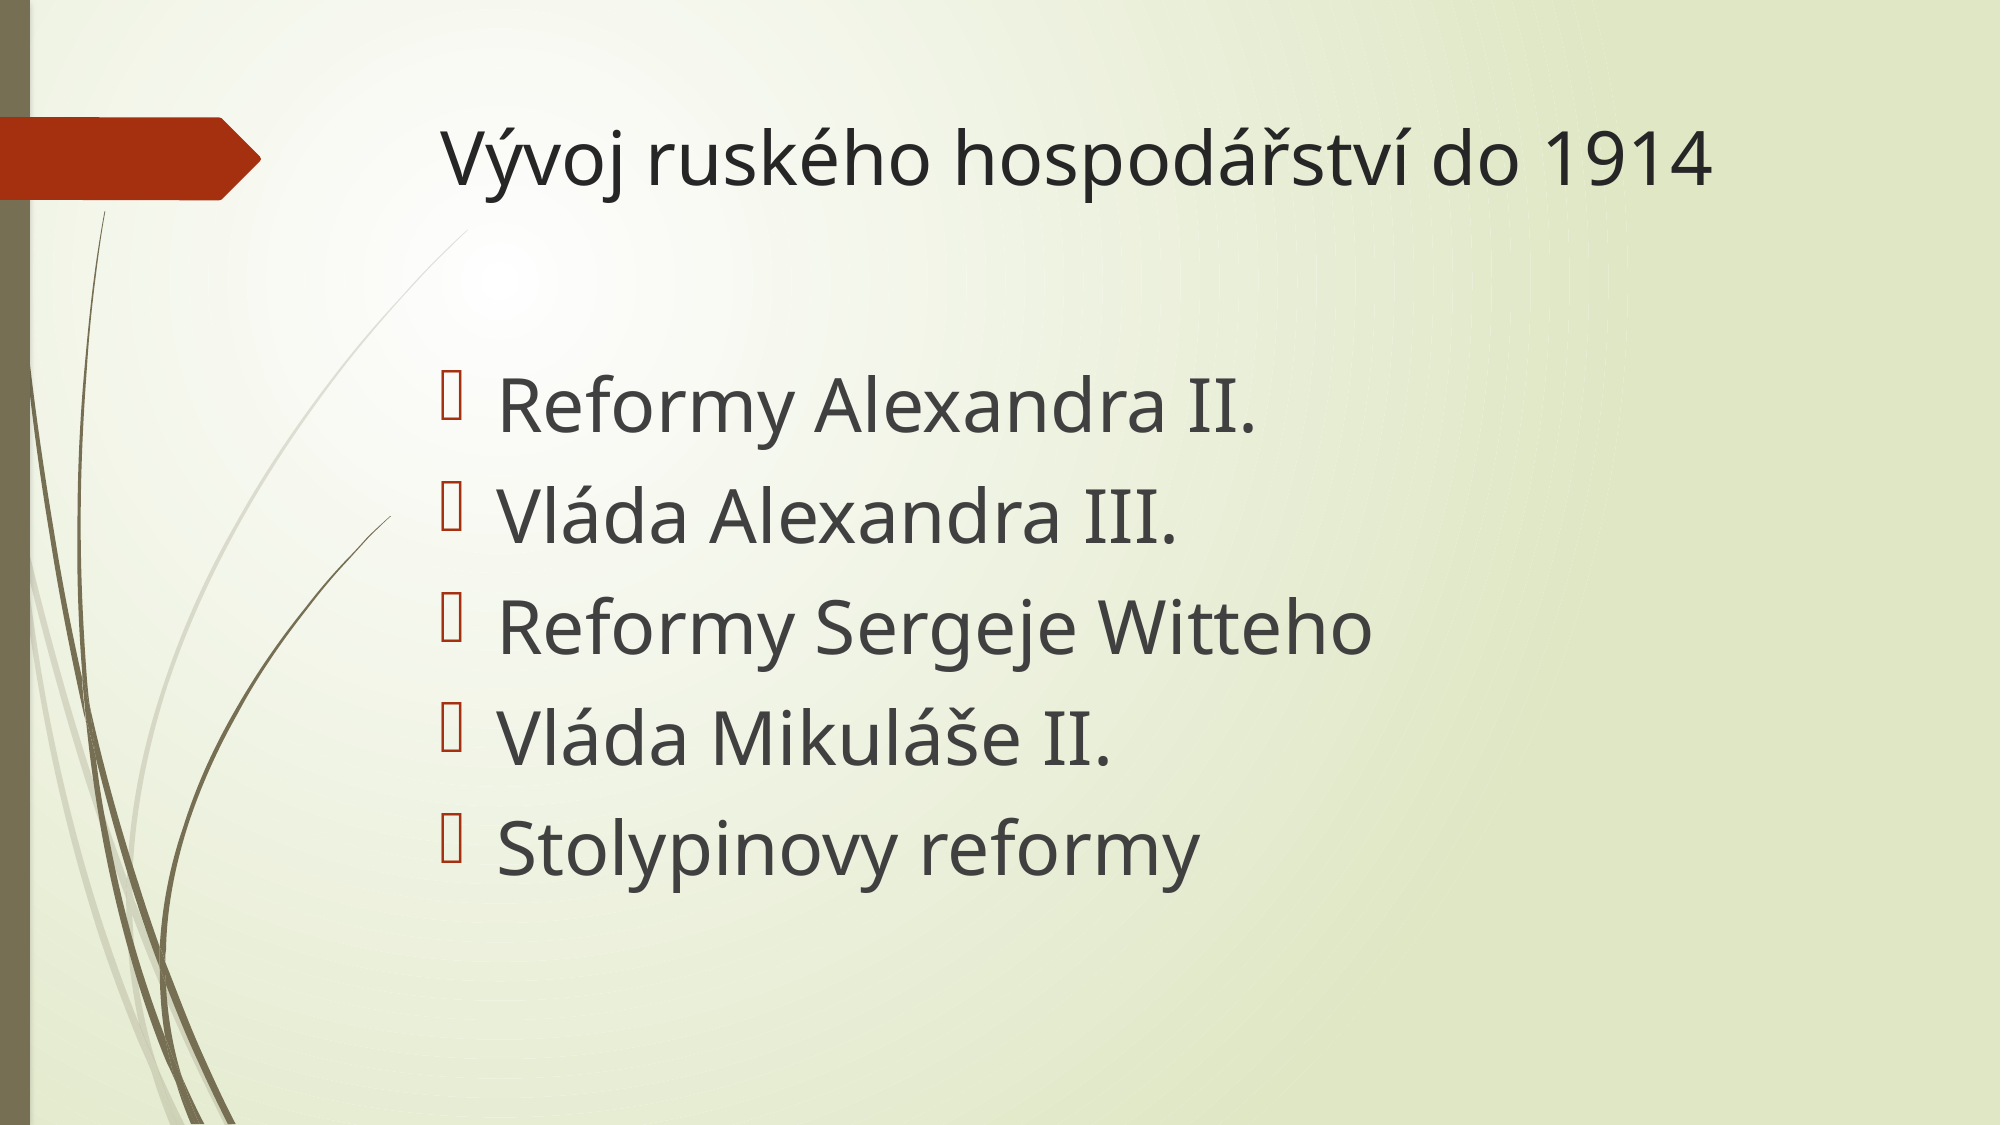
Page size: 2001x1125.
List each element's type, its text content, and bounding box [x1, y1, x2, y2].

title Vývoj ruského hospodářství do 1914 [425, 102, 1888, 313]
list Reformy Alexandra II. Vláda Alexandra III. Reformy Sergeje Witteho Vláda Mikuláše II. Stolypinovy reformy [424, 350, 1888, 970]
